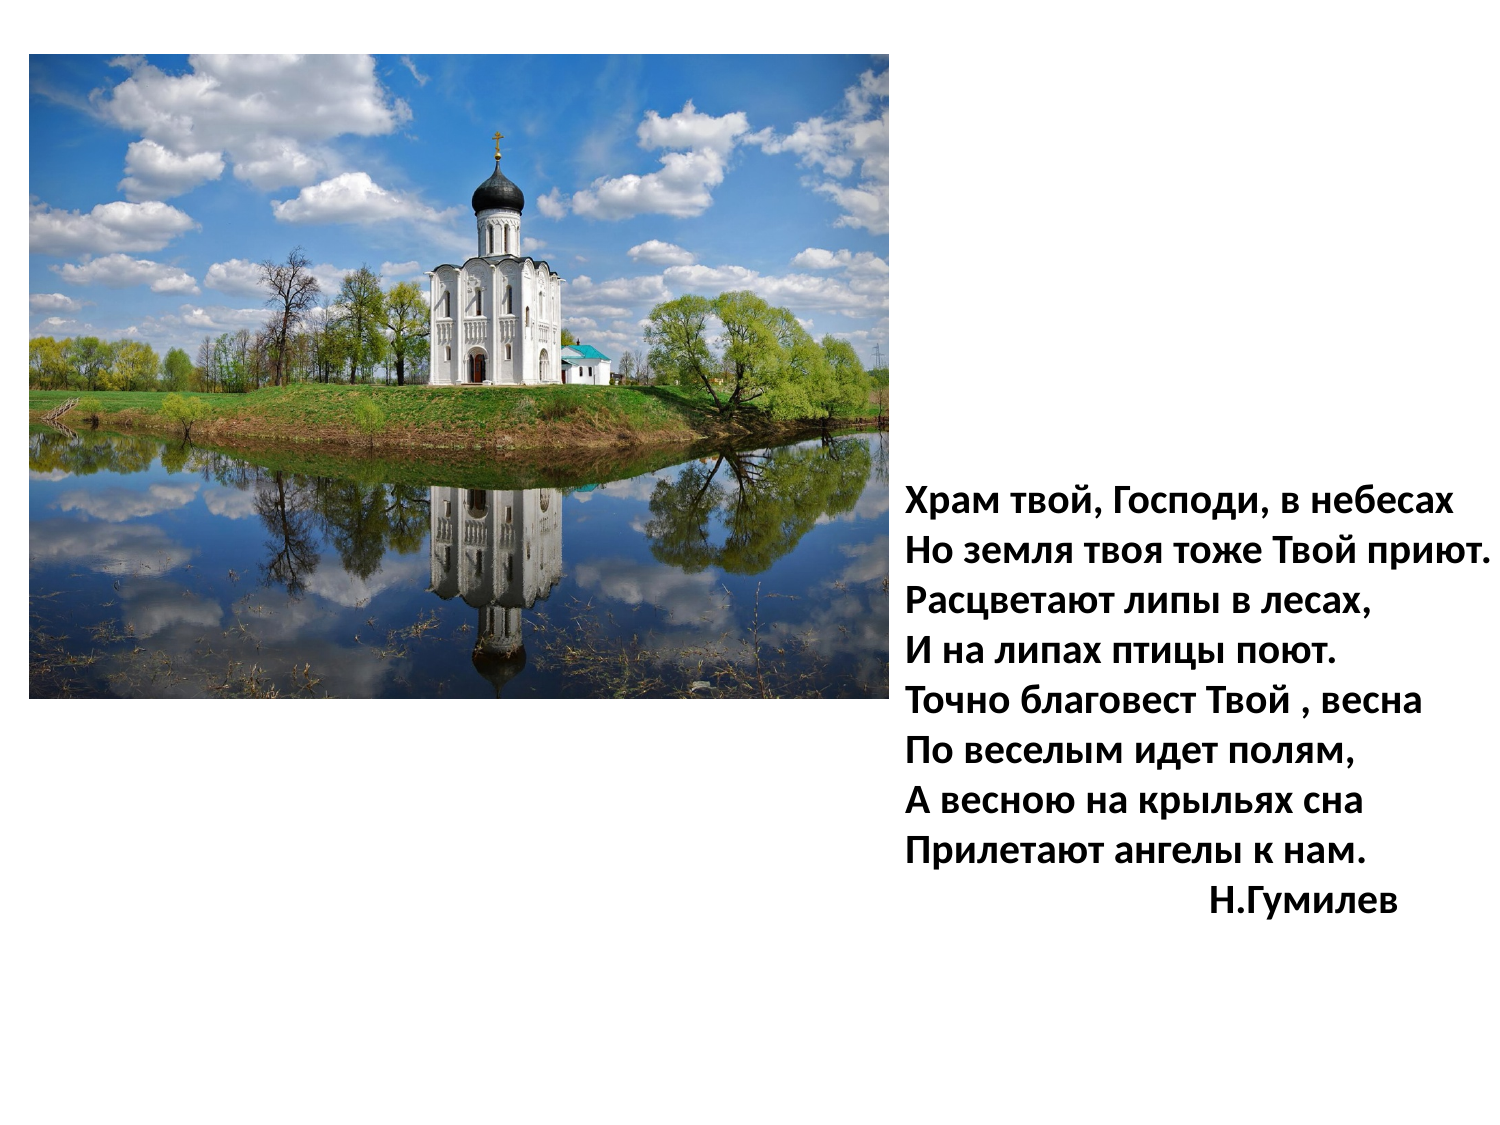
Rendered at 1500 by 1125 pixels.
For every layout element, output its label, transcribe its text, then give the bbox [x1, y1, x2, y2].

text_box Храм твой, Господи, в небесах Но земля твоя тоже Твой приют. Расцветают липы в лесах, И на липах птицы поют. Точно благовест Твой , весна По веселым идет полям, А весною на крыльях сна Прилетают ангелы к нам. Н.Гумилев [890, 464, 1500, 930]
picture [29, 54, 889, 700]
